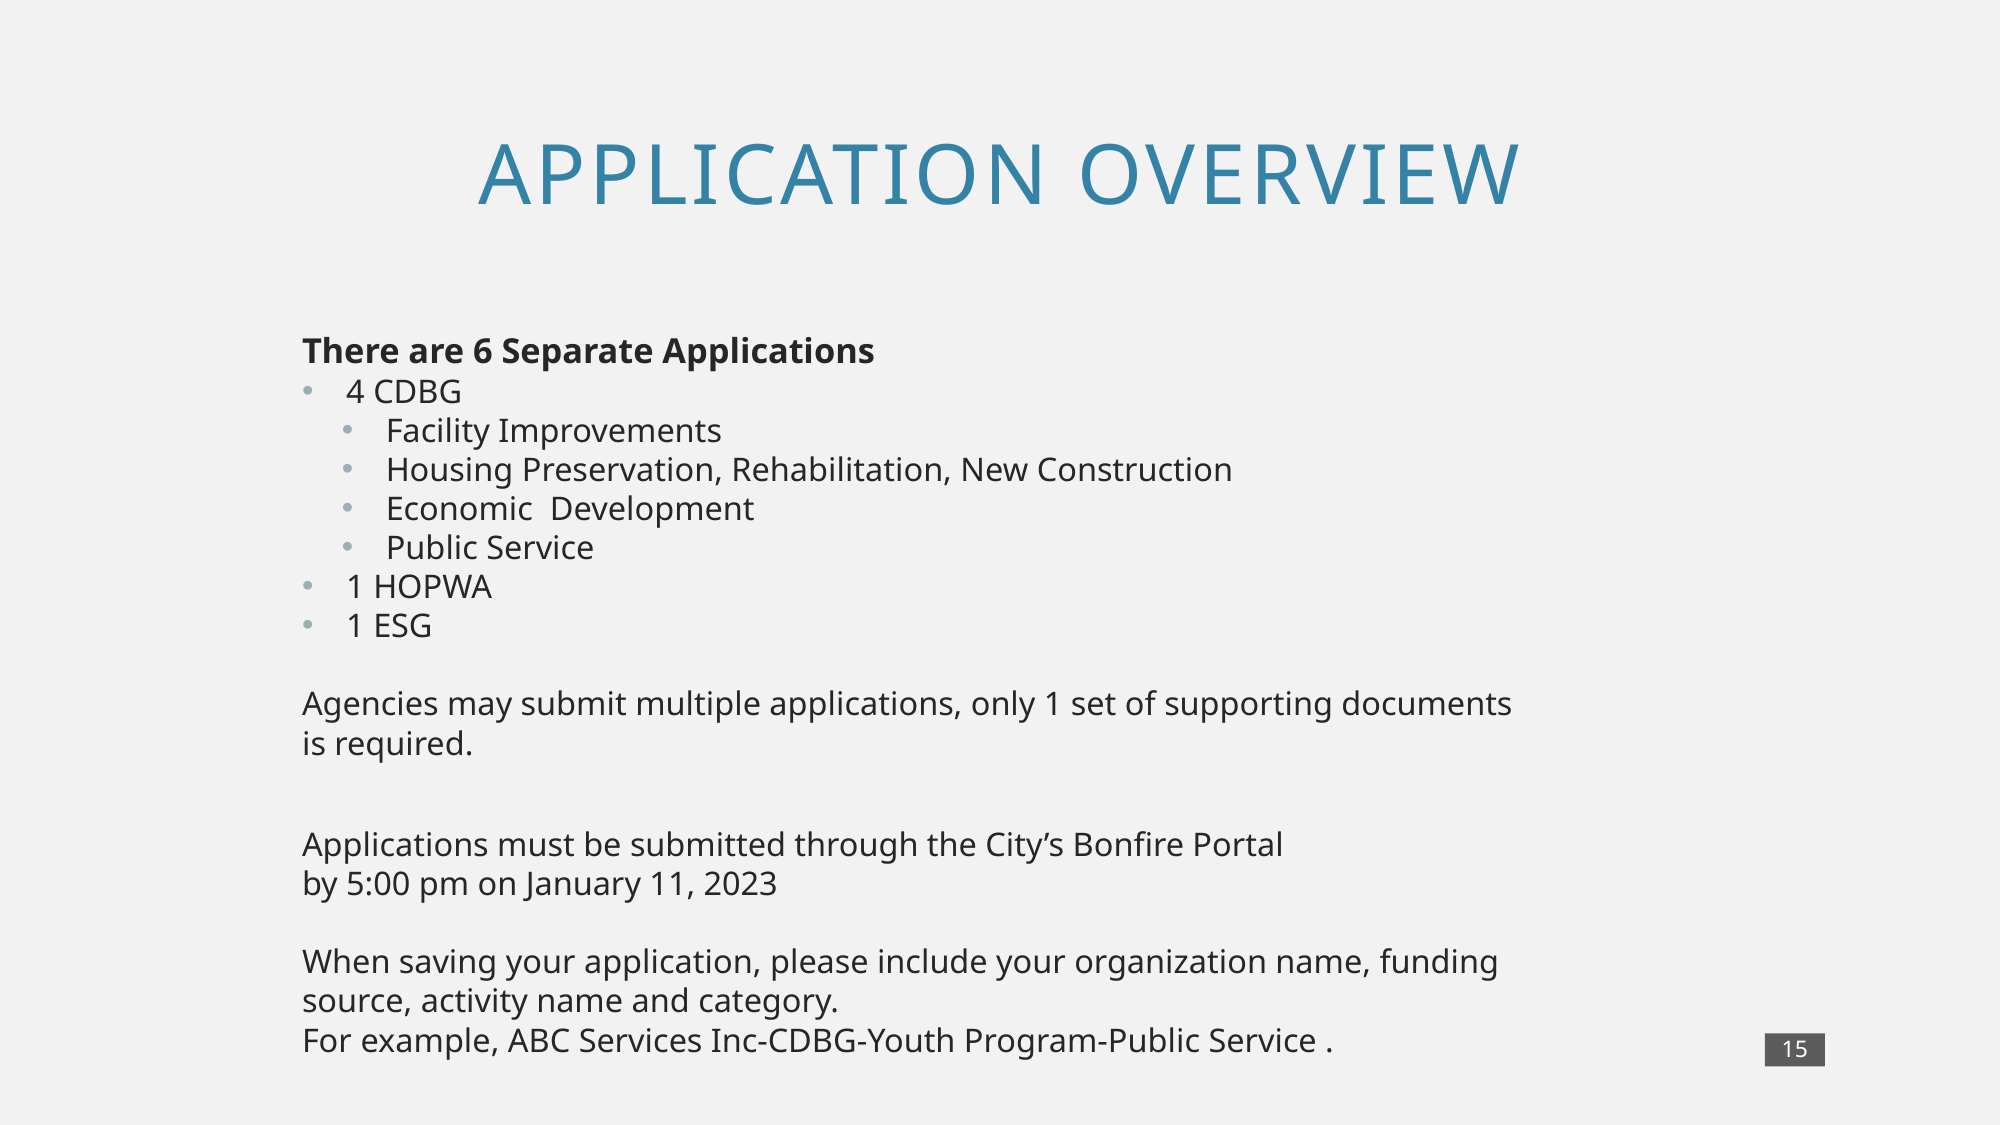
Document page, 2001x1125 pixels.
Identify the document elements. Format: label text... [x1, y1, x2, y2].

slide_number 15 [1764, 1032, 1826, 1068]
title Application overview [363, 86, 1637, 269]
list There are 6 Separate Applications 4 CDBG Facility Improvements Housing Preservation, Rehabilitation, New Construction Economic Development Public Service 1 HOPWA 1 ESG Agencies may submit multiple applications, only 1 set of supporting documents is required. Applications must be submitted through the City’s Bonfire Portal by 5:00 pm on January 11, 2023 When saving your application, please include your organization name, funding source, activity name and category. For example, ABC Services Inc-CDBG-Youth Program-Public Service . [258, 321, 1548, 1068]
